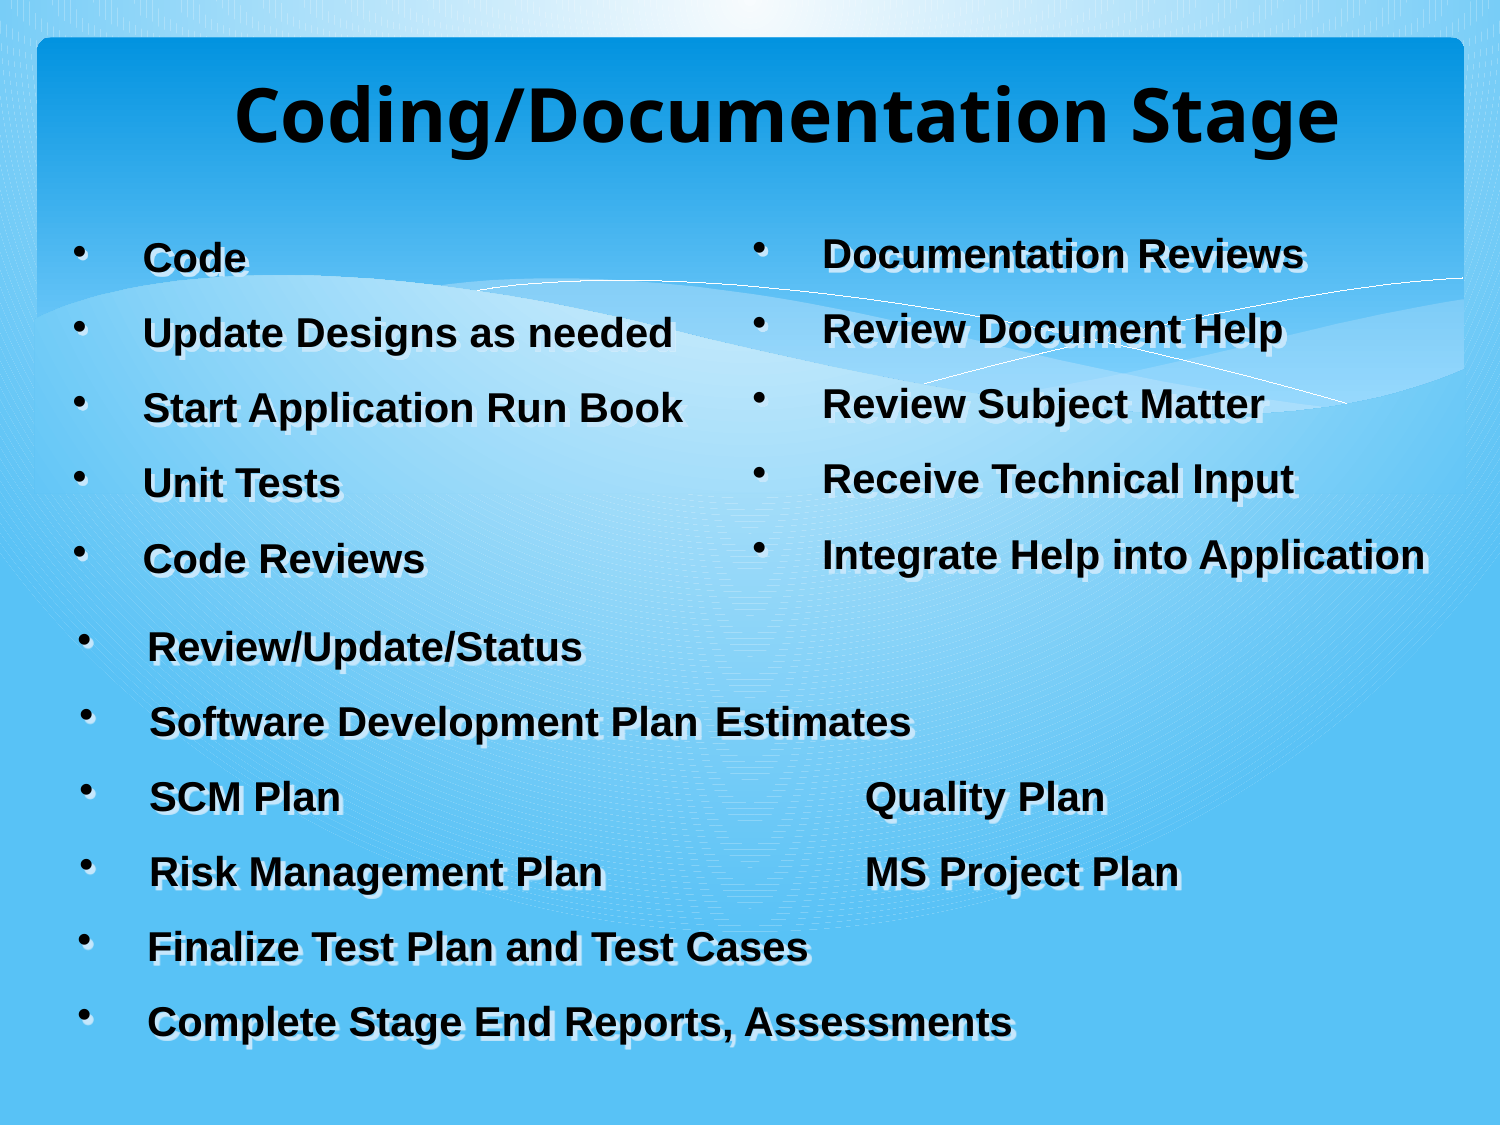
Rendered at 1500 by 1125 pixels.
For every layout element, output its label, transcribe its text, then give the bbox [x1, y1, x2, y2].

title Coding/Documentation Stage [150, 75, 1425, 150]
text_box Code Update Designs as needed Start Application Run Book Unit Tests Code Reviews [57, 223, 708, 589]
text_box Review/Update/Status Software Development Plan Estimates SCM Plan Quality Plan Risk Management Plan MS Project Plan Finalize Test Plan and Test Cases Complete Stage End Reports, Assessments [62, 612, 1375, 1053]
text_box Documentation Reviews Review Document Help Review Subject Matter Receive Technical Input Integrate Help into Application [737, 219, 1450, 585]
